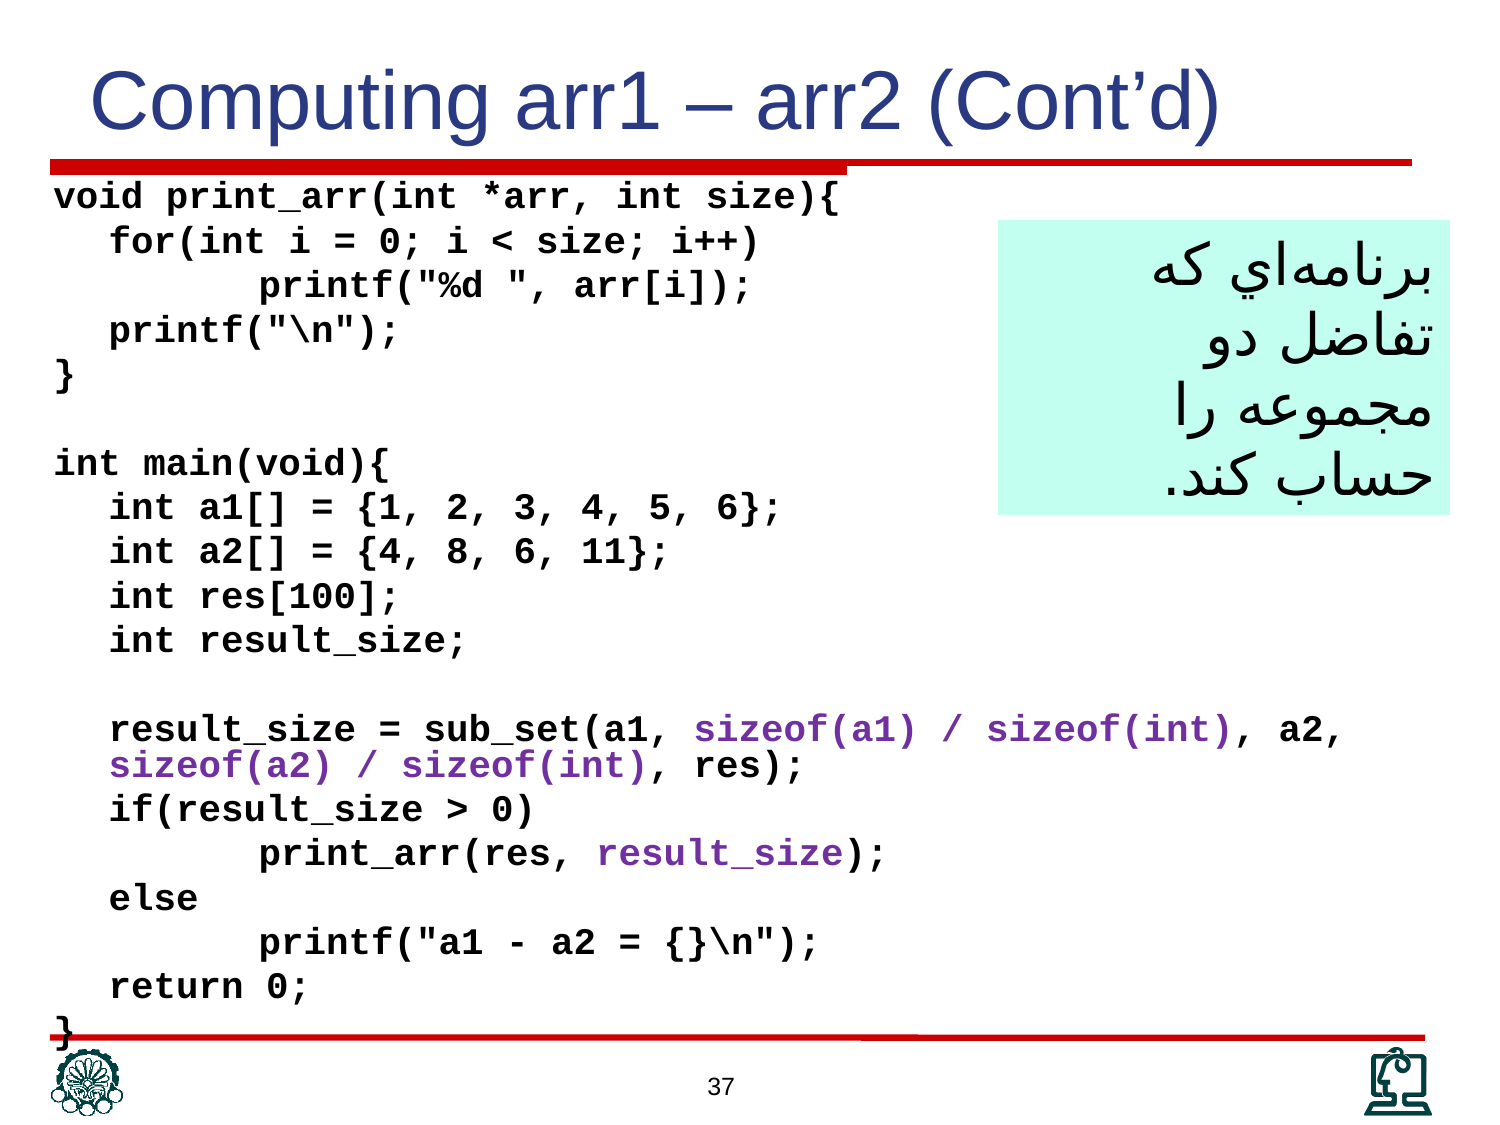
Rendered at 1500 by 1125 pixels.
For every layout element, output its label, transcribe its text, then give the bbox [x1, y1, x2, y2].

text_box برنامه‌اي كه تفاضل دو مجموعه را حساب كند. [998, 219, 1450, 516]
text_box Computing arr1 – arr2 (Cont’d) [74, 24, 1425, 155]
text_box void print_arr(int *arr, int size){ for(int i = 0; i < size; i++) printf("%d ", arr[i]); printf("\n"); } int main(void){ int a1[] = {1, 2, 3, 4, 5, 6}; int a2[] = {4, 8, 6, 11}; int res[100]; int result_size; result_size = sub_set(a1, sizeof(a1) / sizeof(int), a2, sizeof(a2) / sizeof(int), res); if(result_size > 0) print_arr(res, result_size); else printf("a1 - a2 = {}\n"); return 0; } [37, 172, 1483, 1125]
